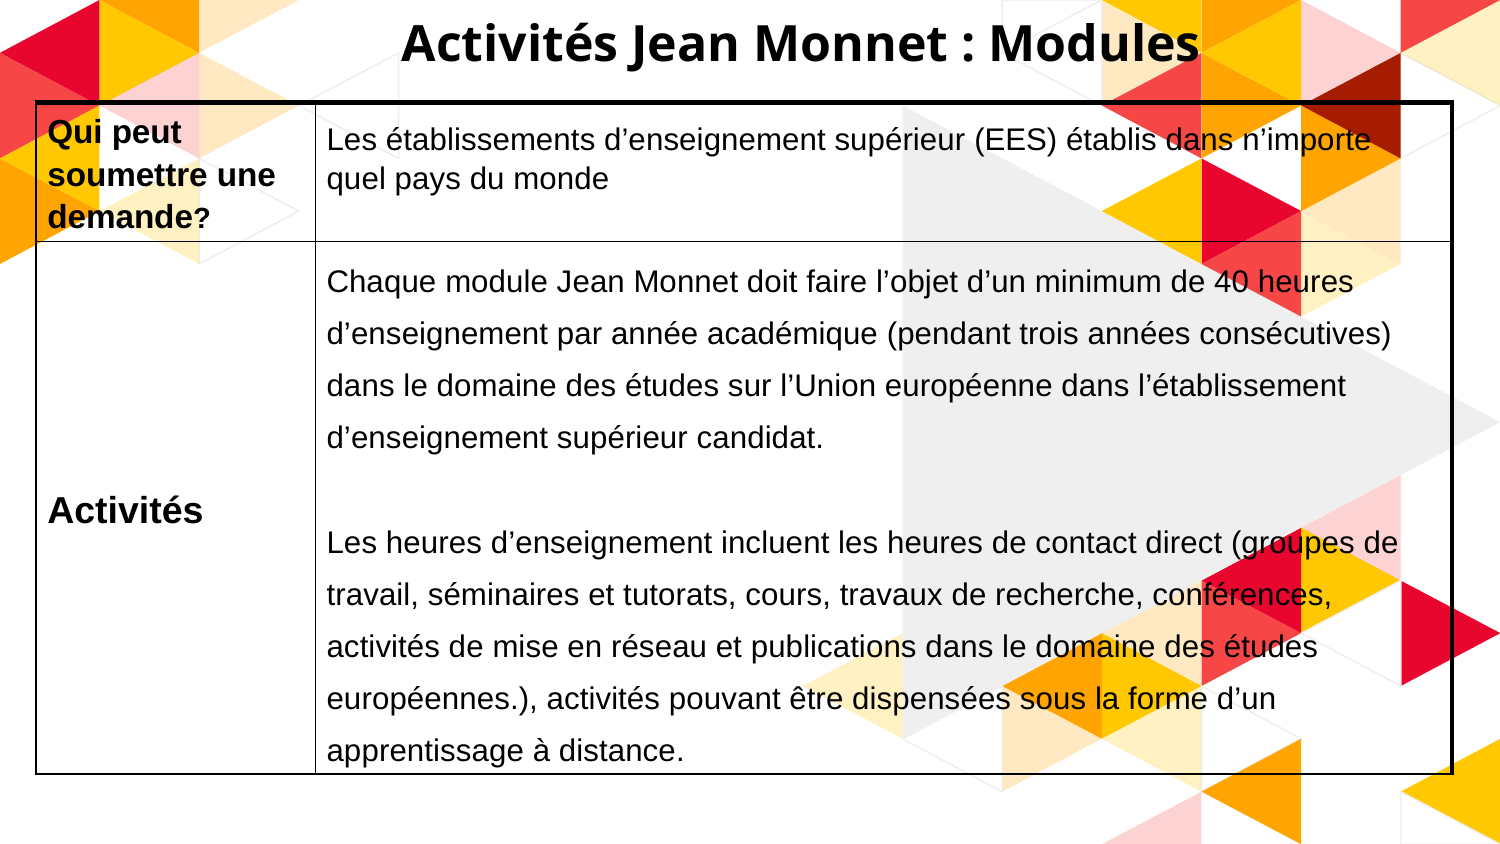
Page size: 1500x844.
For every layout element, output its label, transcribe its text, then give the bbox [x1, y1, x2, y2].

table_header Qui peut soumettre une demande? [37, 105, 315, 241]
table_header Les établissements d’enseignement supérieur (EES) établis dans n’importe quel pays du monde [316, 105, 1450, 241]
text_box Activités Jean Monnet : Modules [86, 4, 1449, 100]
table_cell Activités [37, 242, 315, 773]
table_cell Chaque module Jean Monnet doit faire l’objet d’un minimum de 40 heures d’enseignement par année académique (pendant trois années consécutives) dans le domaine des études sur l’Union européenne dans l’établissement d’enseignement supérieur candidat. Les heures d’enseignement incluent les heures de contact direct (groupes de travail, séminaires et tutorats, cours, travaux de recherche, conférences, activités de mise en réseau et publications dans le domaine des études européennes.), activités pouvant être dispensées sous la forme d’un apprentissage à distance. [316, 242, 1450, 773]
